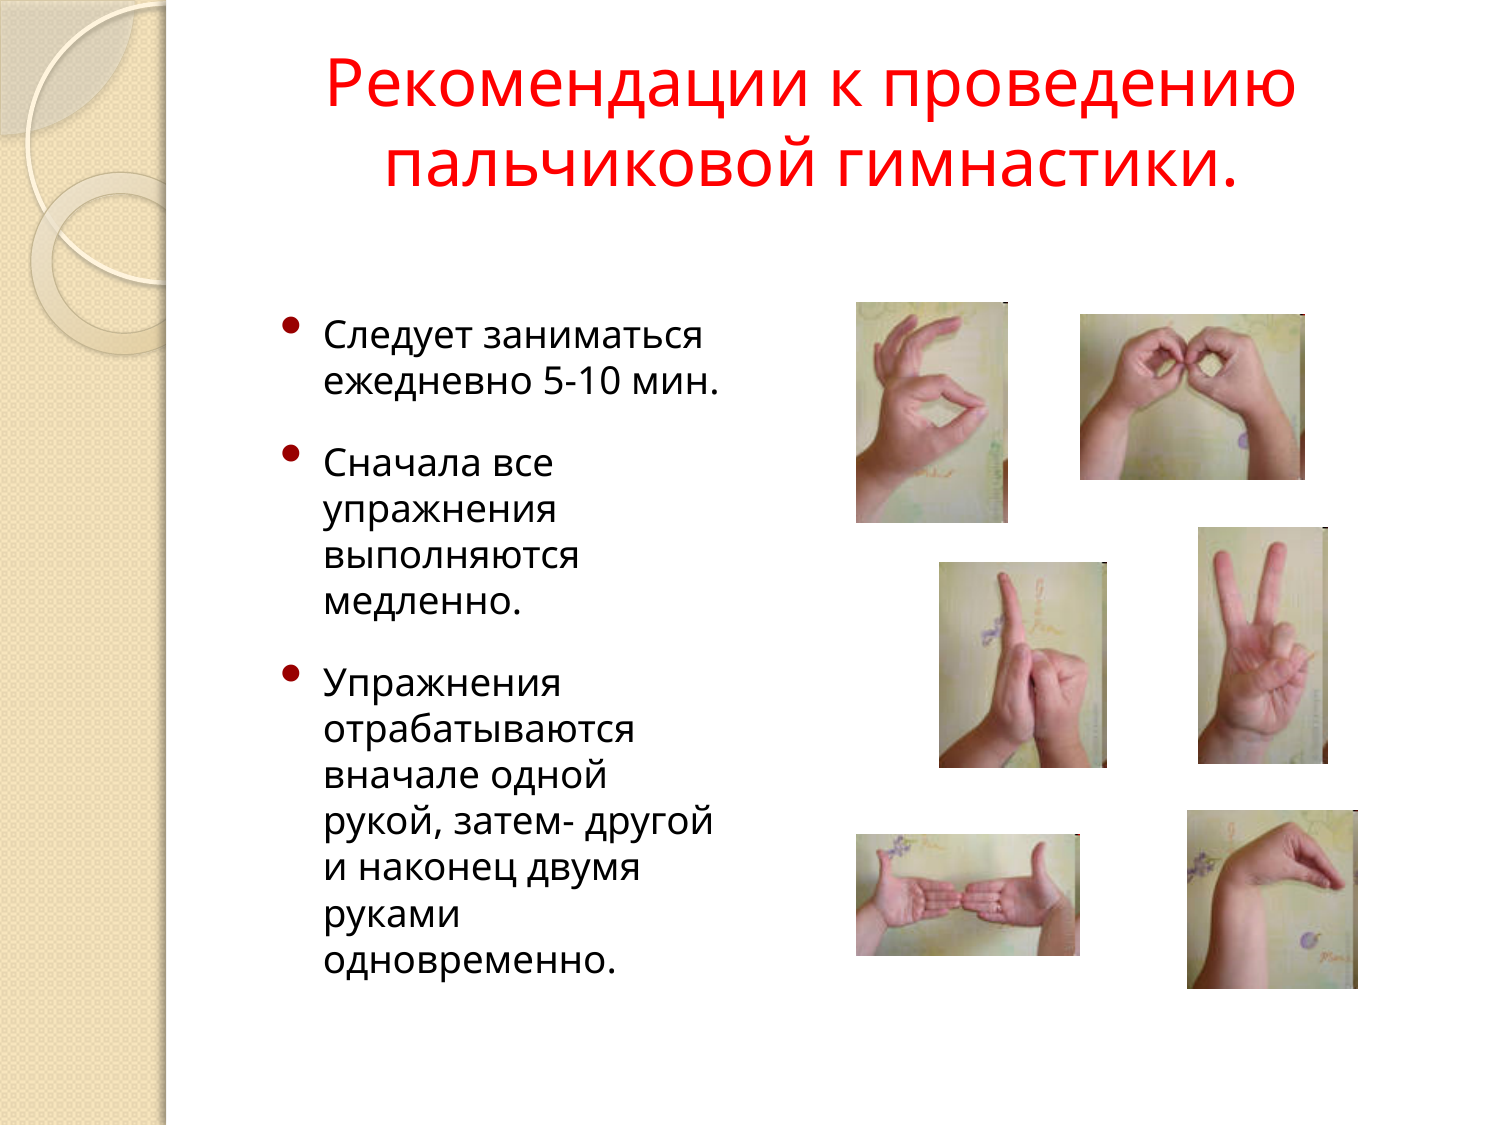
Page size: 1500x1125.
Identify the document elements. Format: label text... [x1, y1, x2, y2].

picture [1198, 526, 1329, 764]
picture [1080, 314, 1305, 481]
title Рекомендации к проведению пальчиковой гимнастики. [124, 31, 1500, 209]
picture [855, 833, 1080, 957]
picture [855, 302, 1008, 524]
picture [938, 562, 1107, 768]
list Следует заниматься ежедневно 5-10 мин. Сначала все упражнения выполняются медленно. Упражнения отрабатываются вначале одной рукой, затем- другой и наконец двумя руками одновременно. [253, 302, 750, 1000]
picture [1186, 810, 1358, 989]
